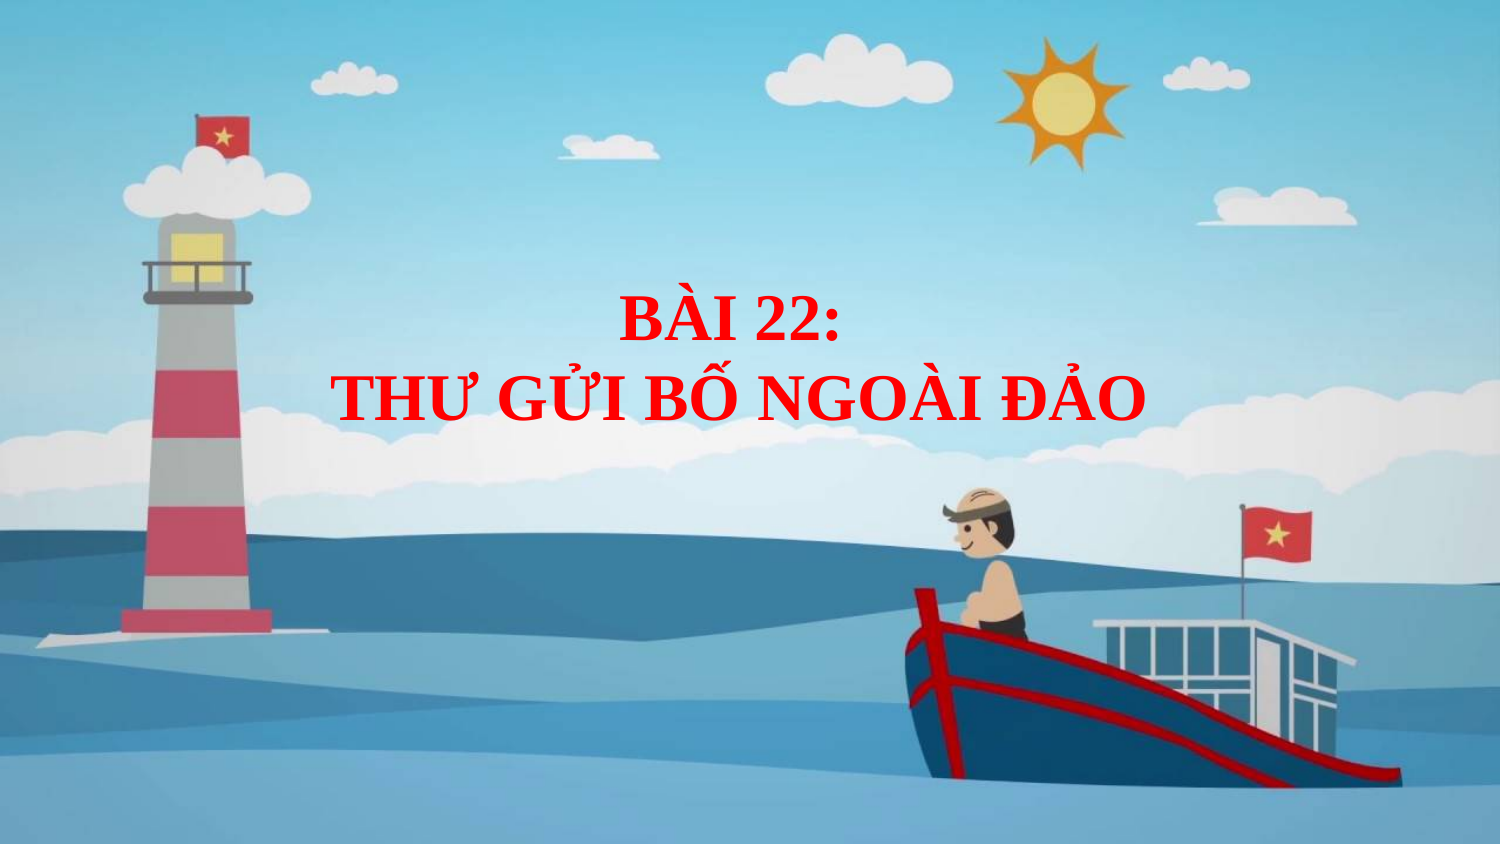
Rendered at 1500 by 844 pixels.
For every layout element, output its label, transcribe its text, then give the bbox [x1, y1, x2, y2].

text_box BÀI 22: THƯ GỬI BỐ NGOÀI ĐẢO [222, 256, 1258, 449]
picture [0, 0, 1500, 844]
